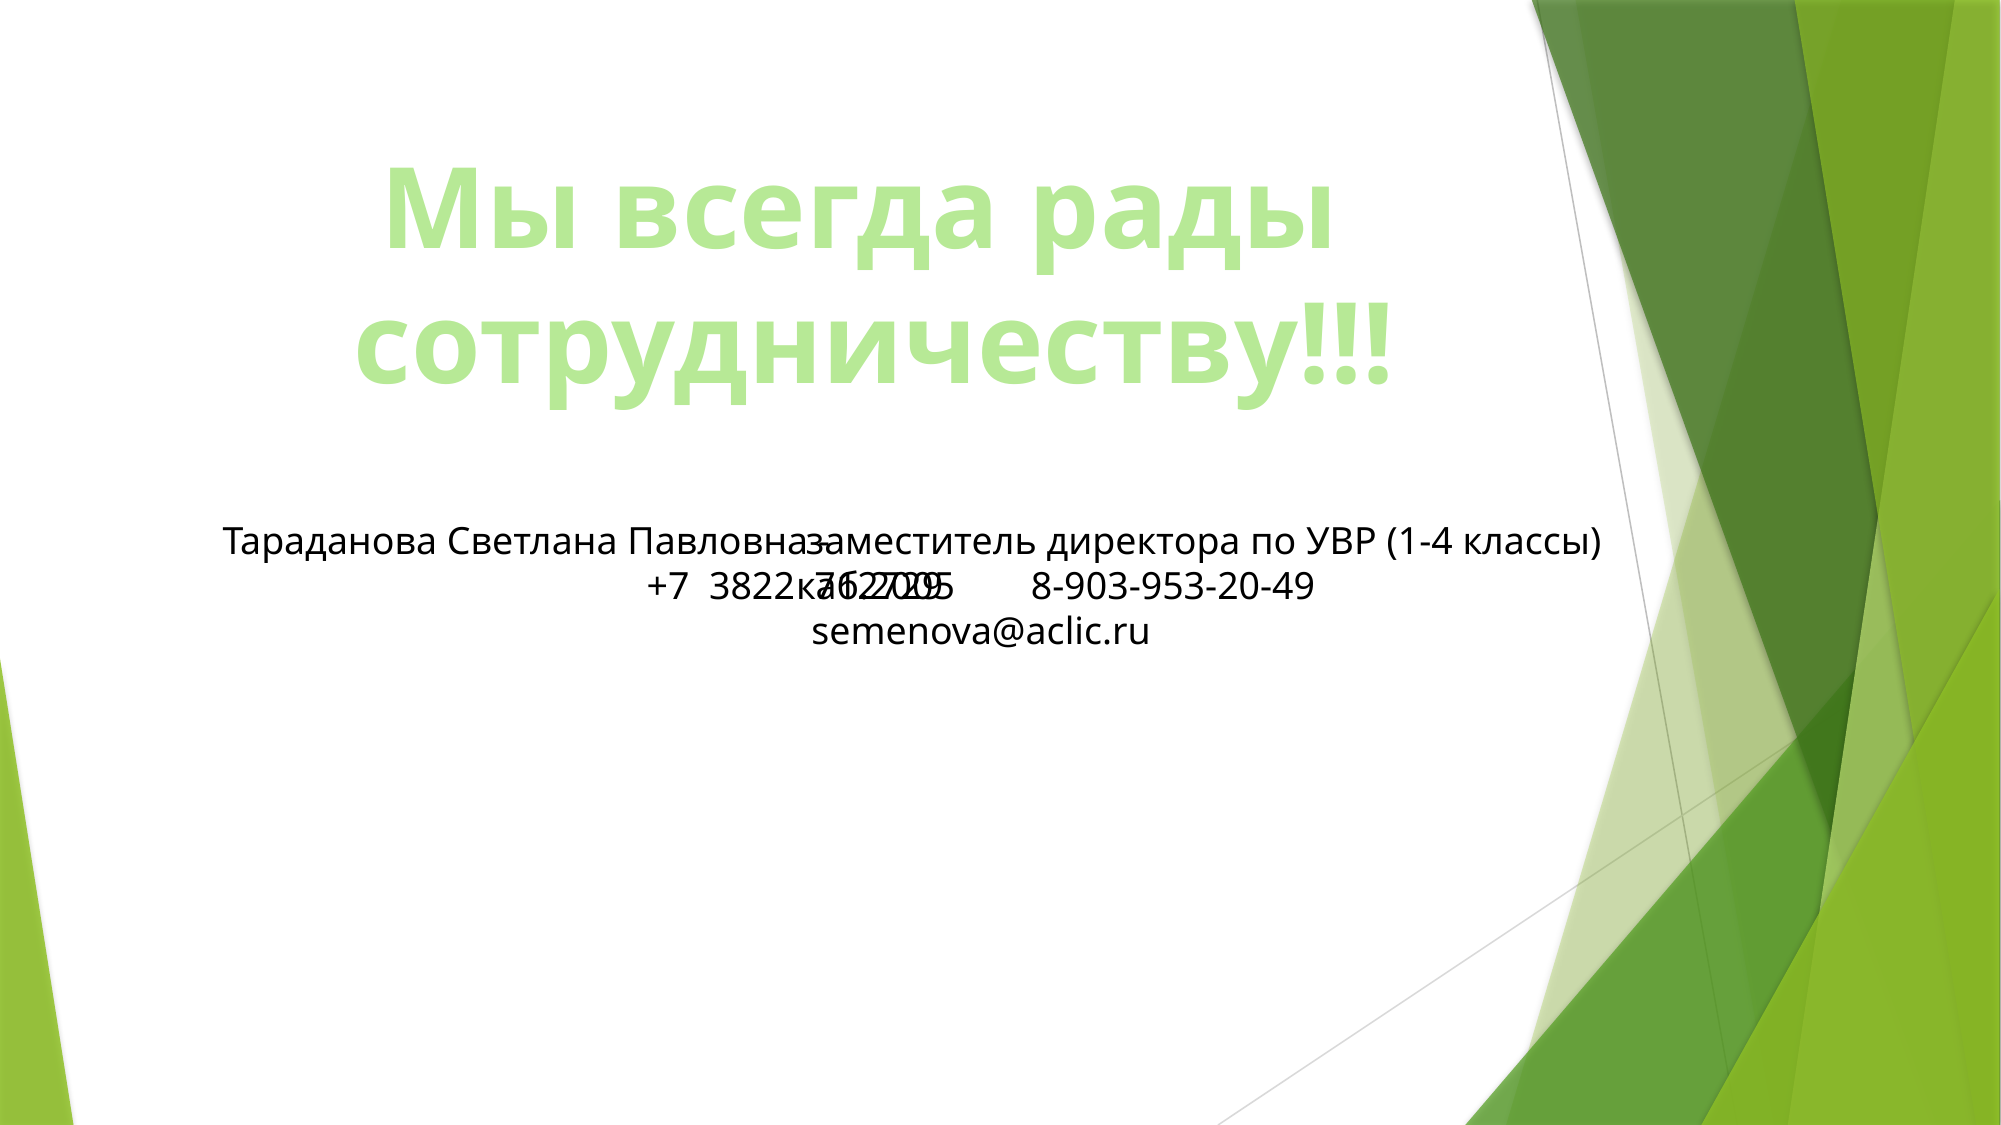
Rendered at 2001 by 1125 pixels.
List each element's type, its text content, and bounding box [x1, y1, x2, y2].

text_box Мы всегда рады сотрудничеству!!! [0, 128, 1782, 414]
text_box заместитель директора по УВР (1-4 классы) каб.2005 [781, 509, 1782, 615]
text_box Тараданова Светлана Павловна - +7 3822 712729 8-903-953-20-49 semenova@aclic.ru [207, 509, 1755, 660]
